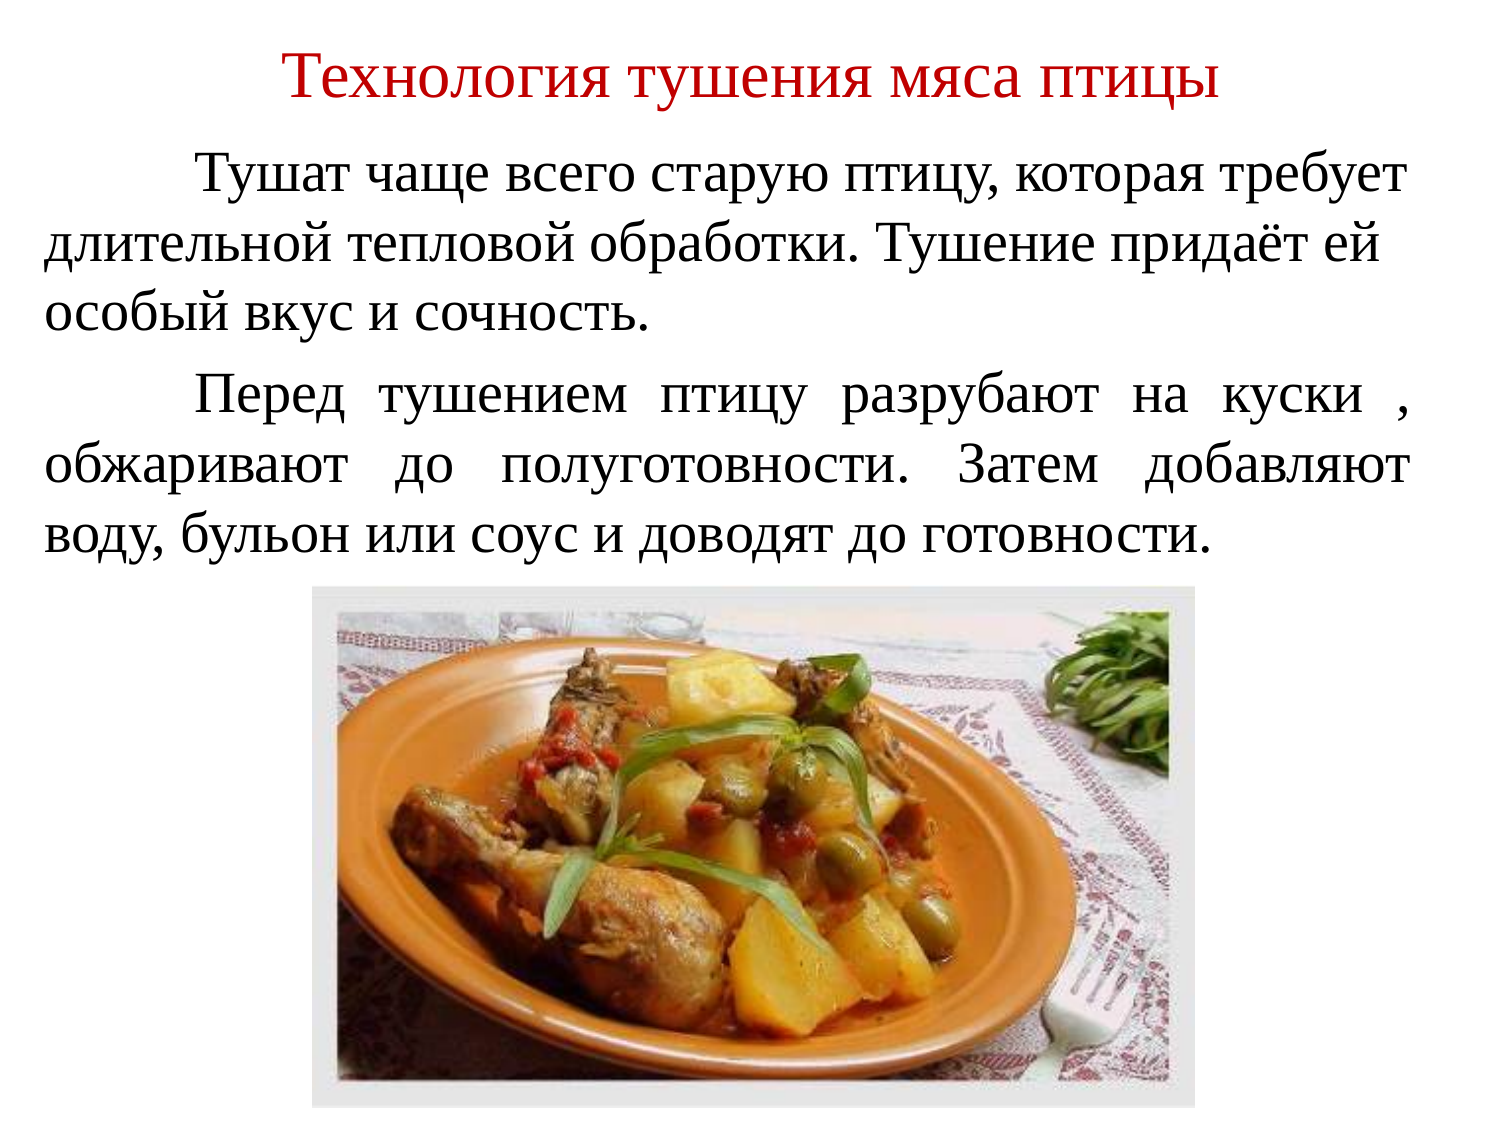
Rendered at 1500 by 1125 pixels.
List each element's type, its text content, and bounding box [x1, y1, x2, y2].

picture [312, 585, 1195, 1108]
title Технология тушения мяса птицы [76, 19, 1427, 124]
list Тушат чаще всего старую птицу, которая требует длительной тепловой обработки. Тушение придаёт ей особый вкус и соч­ность. Перед тушением птицу разрубают на куски , обжаривают до полуготовности. Затем добавляют воду, бульон или соус и доводят до готовности. [29, 125, 1427, 868]
